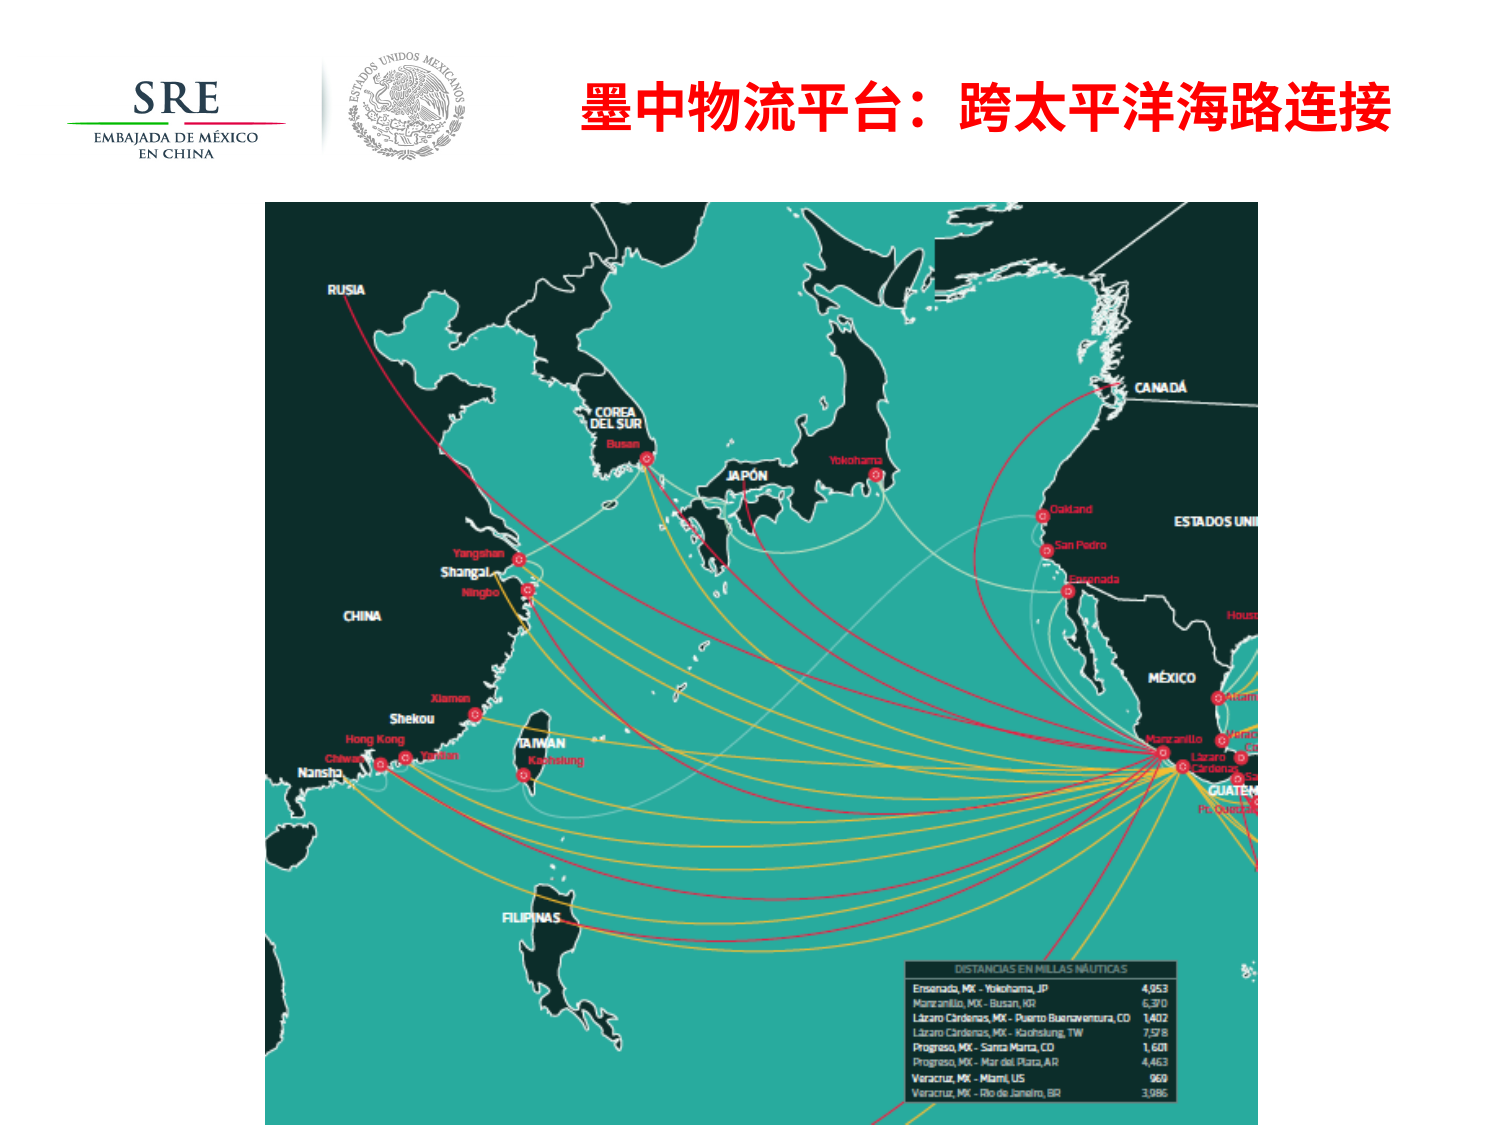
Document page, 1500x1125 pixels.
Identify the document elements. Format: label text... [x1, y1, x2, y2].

text_box 墨中物流平台：跨太平洋海路连接 [520, 66, 1471, 146]
picture [0, 0, 1500, 1125]
